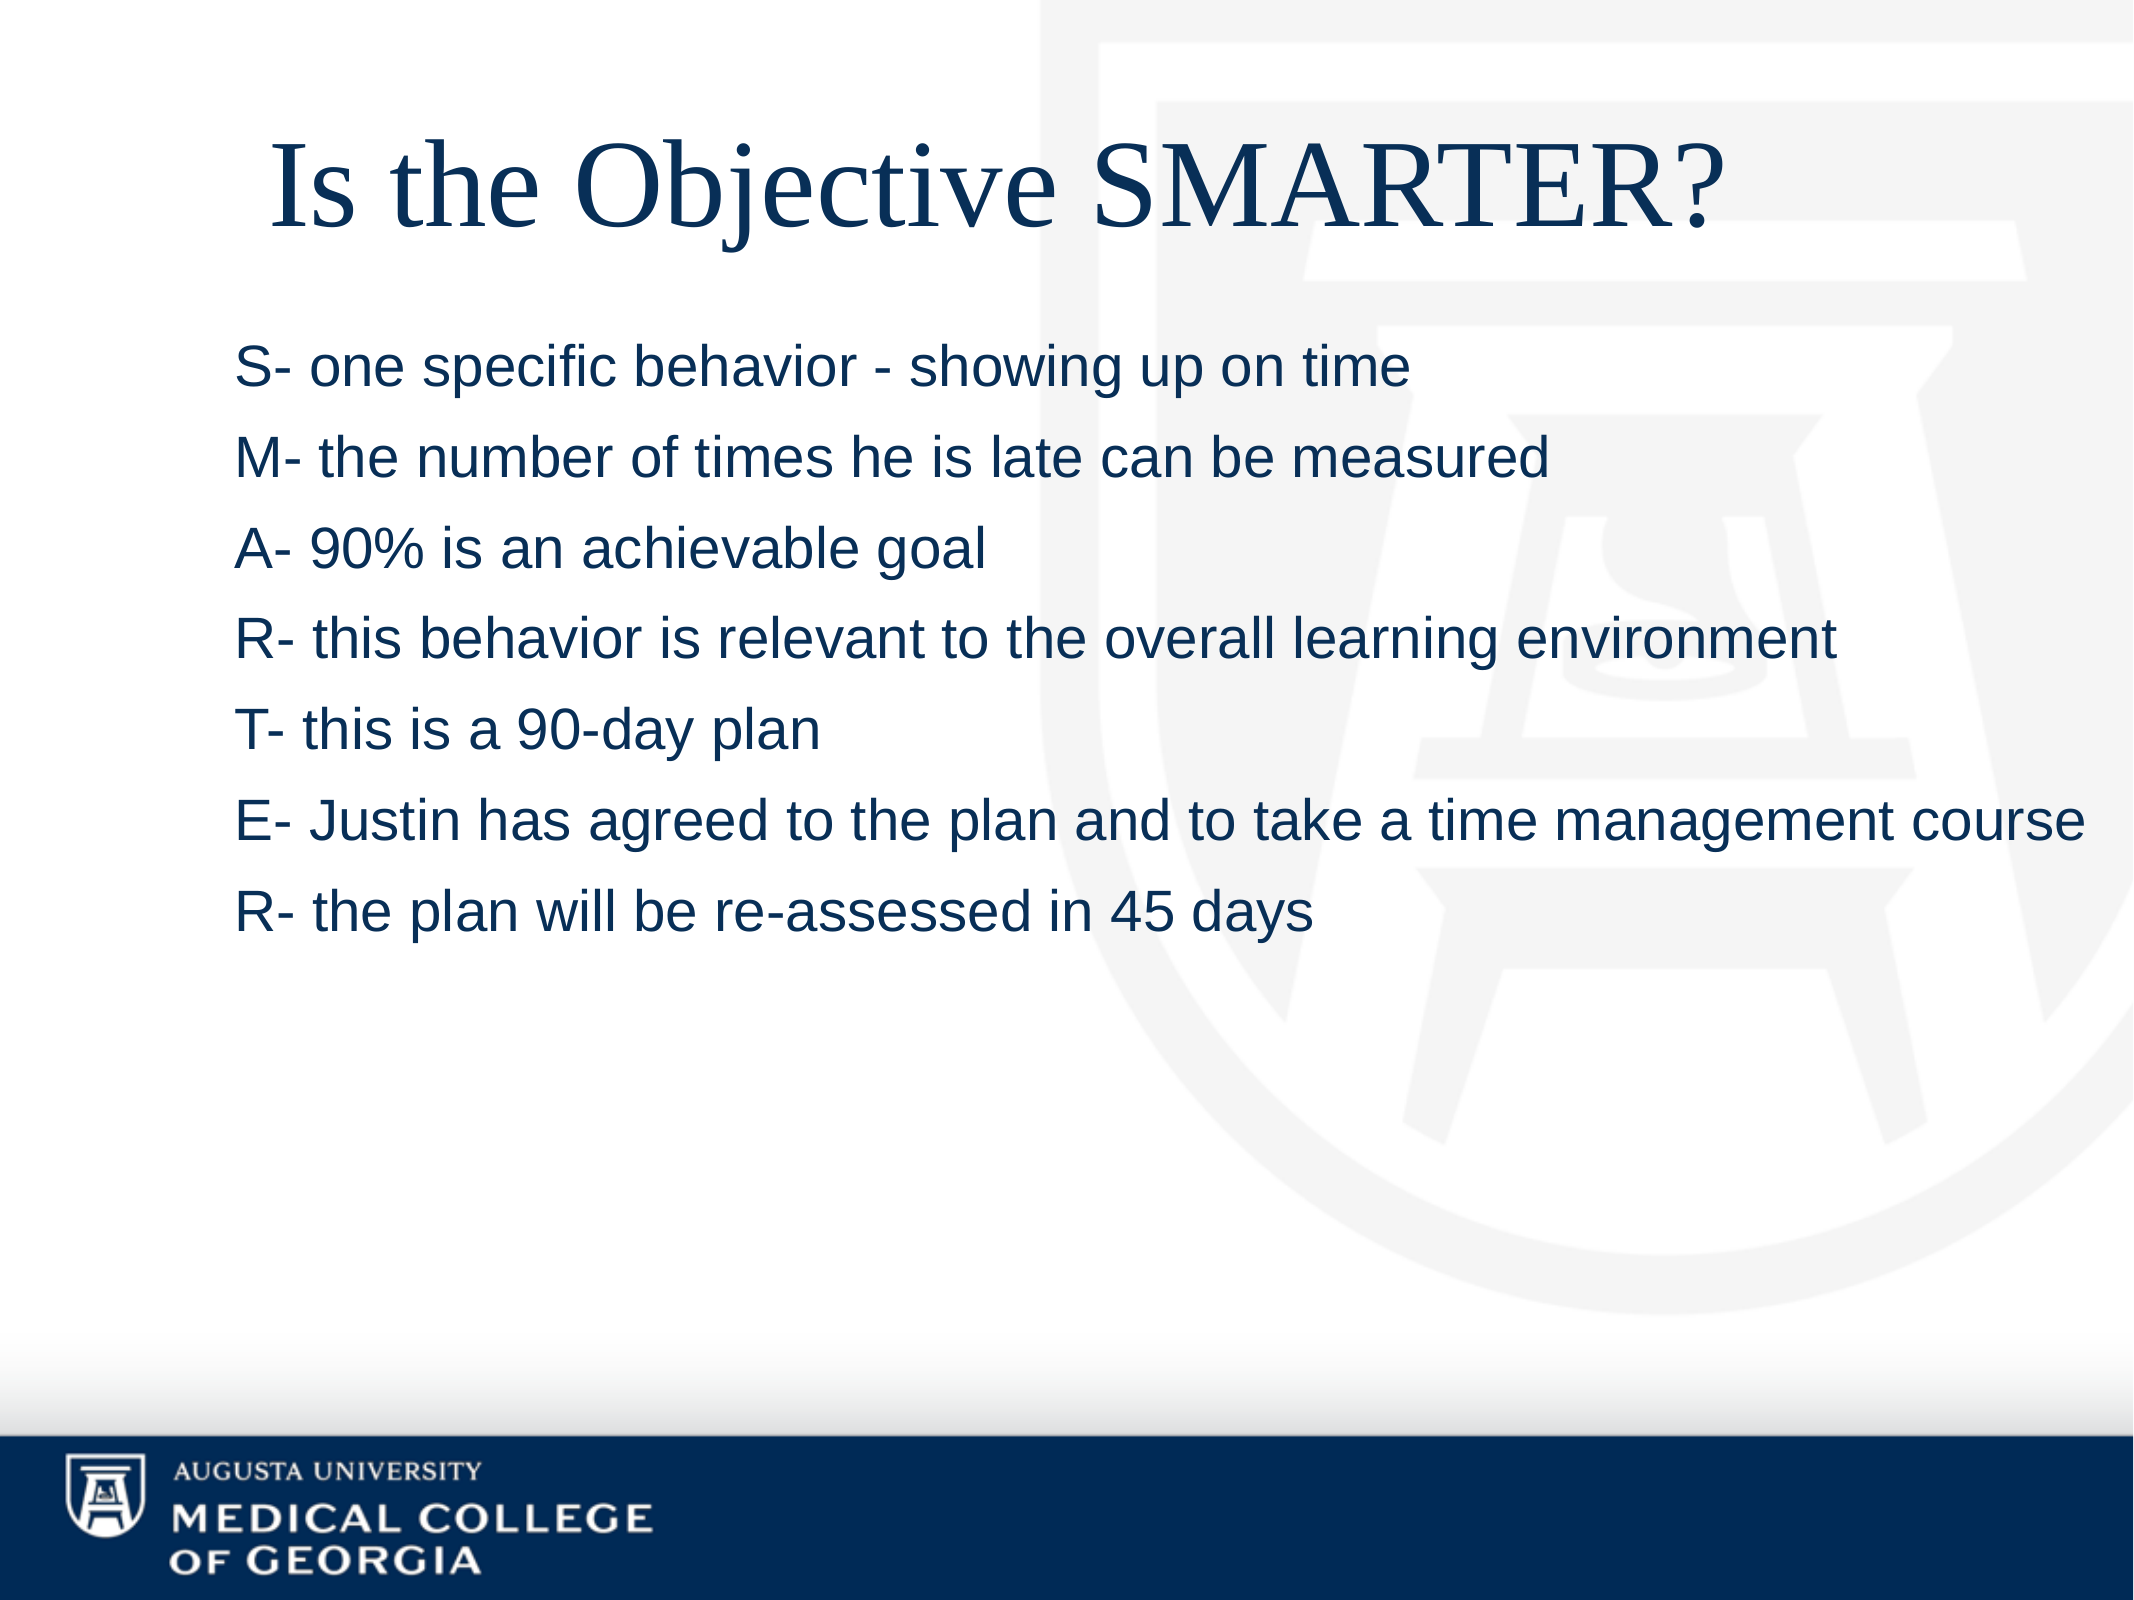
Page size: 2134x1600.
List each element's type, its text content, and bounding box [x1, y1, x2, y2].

title Is the Objective SMARTER? [253, 94, 1873, 266]
list S- one specific behavior - showing up on time M- the number of times he is late can be measured A- 90% is an achievable goal R- this behavior is relevant to the overall learning environment T- this is a 90-day plan E- Justin has agreed to the plan and to take a time management course R- the plan will be re-assessed in 45 days [219, 320, 2115, 1410]
picture [0, 0, 2134, 1600]
